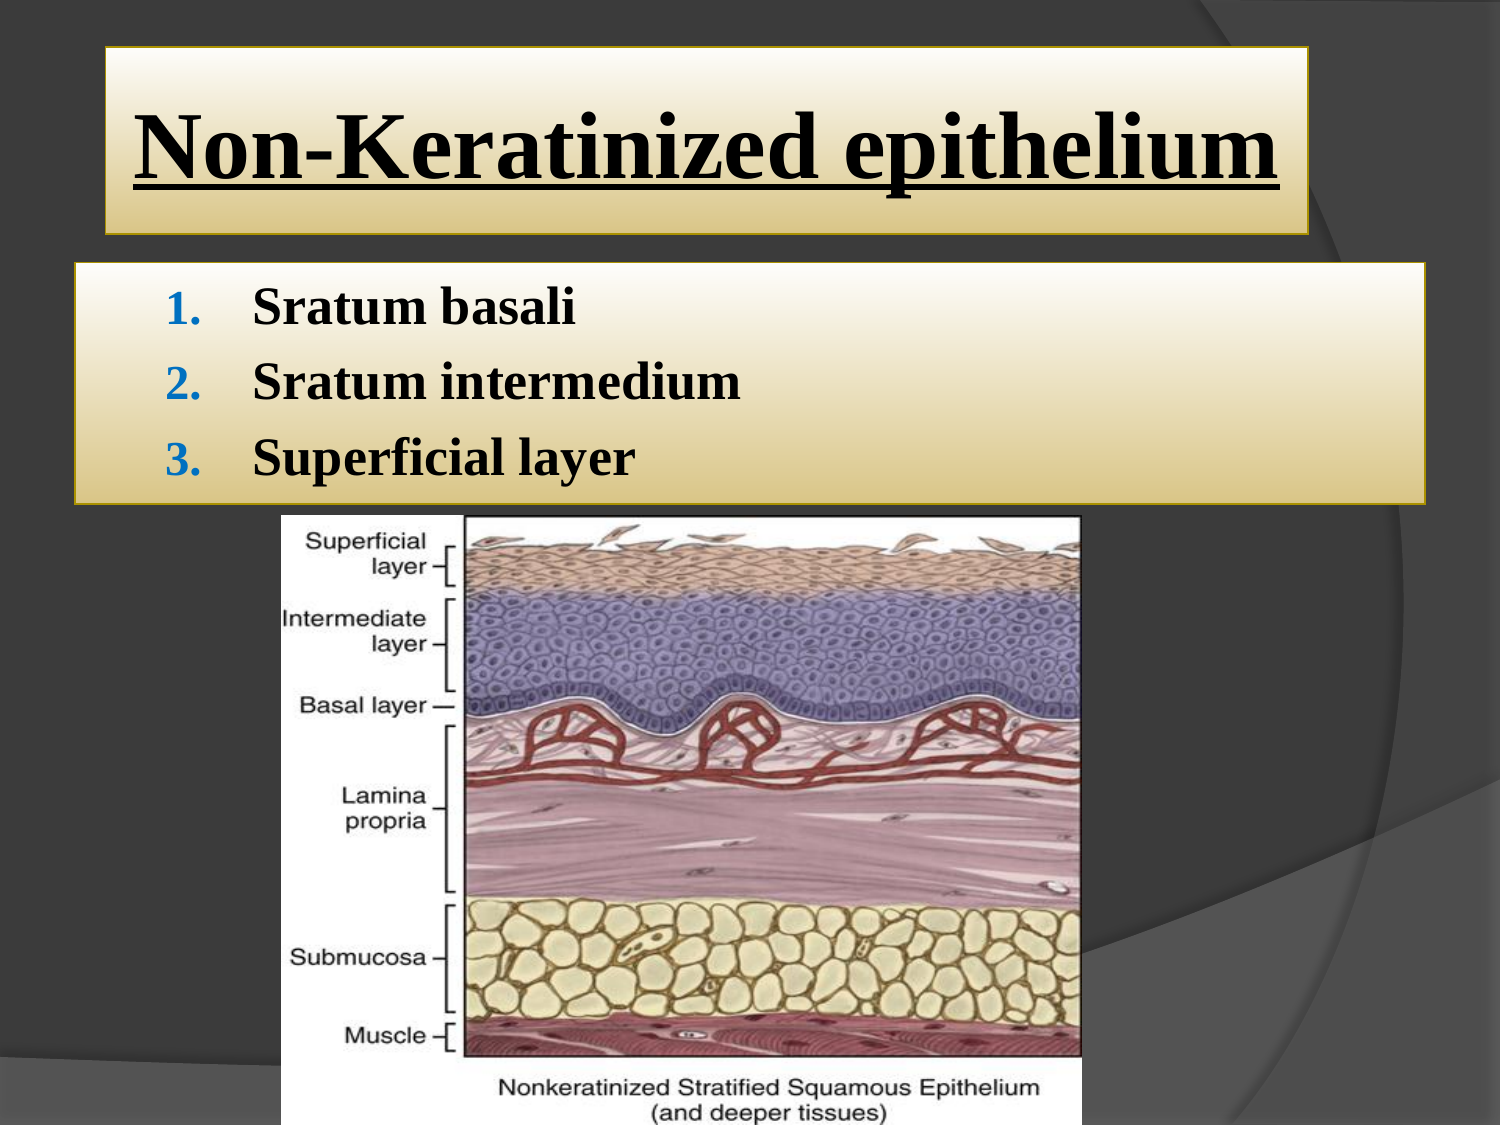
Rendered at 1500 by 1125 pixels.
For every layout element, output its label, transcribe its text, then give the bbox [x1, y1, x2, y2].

picture [280, 515, 1082, 1125]
title Non-Keratinized epithelium [105, 46, 1309, 235]
list Sratum basali Sratum intermedium Superficial layer [74, 262, 1426, 505]
